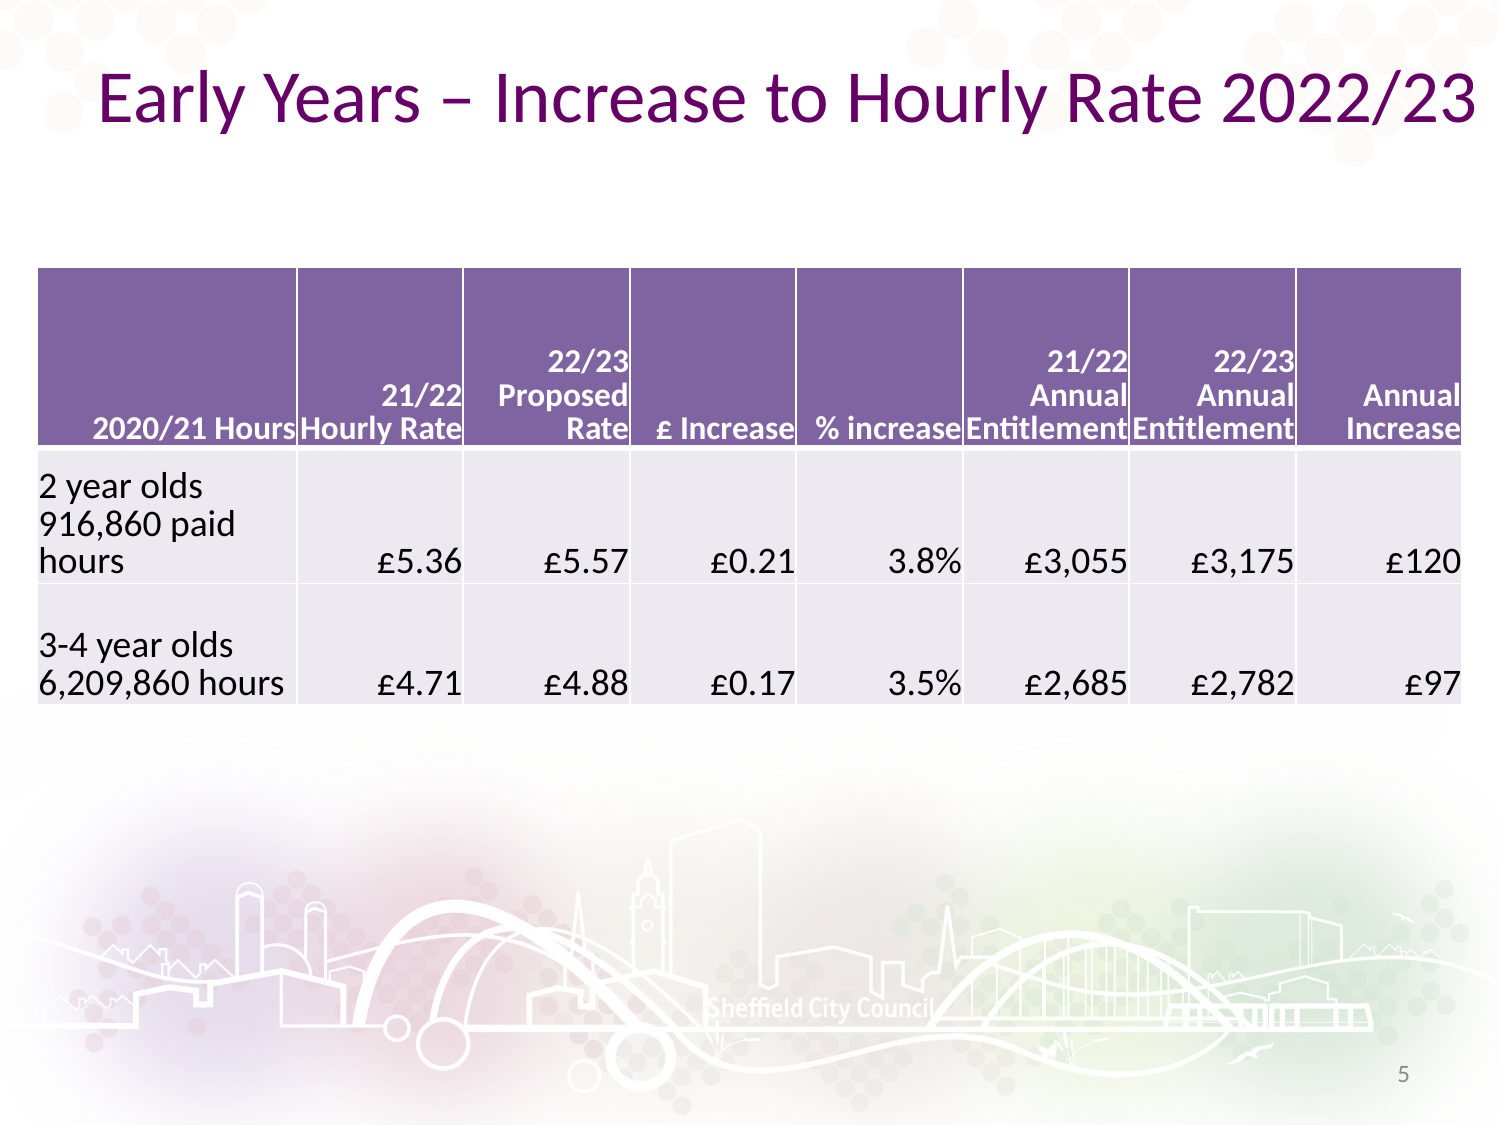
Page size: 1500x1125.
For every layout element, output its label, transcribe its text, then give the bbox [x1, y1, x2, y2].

table_cell £5.57 [464, 451, 629, 583]
table_header 21/22 Annual Entitlement [964, 268, 1128, 445]
table_header 22/23 Proposed Rate [464, 268, 629, 445]
table_cell £0.21 [631, 451, 795, 583]
slide_number 5 [1074, 1042, 1425, 1103]
table_cell £97 [1297, 584, 1461, 704]
table_cell £4.71 [298, 584, 462, 704]
table_cell 3-4 year olds 6,209,860 hours [38, 584, 296, 704]
table_cell £3,055 [964, 451, 1128, 583]
table_cell £3,175 [1130, 451, 1295, 583]
table_cell £4.88 [464, 584, 629, 704]
table_header 2020/21 Hours [38, 268, 296, 445]
table_header 21/22 Hourly Rate [298, 268, 462, 445]
table_header £ Increase [631, 268, 795, 445]
table_cell 2 year olds 916,860 paid hours [38, 451, 296, 583]
table_header 22/23 Annual Entitlement [1130, 268, 1295, 445]
table_cell 3.5% [797, 584, 962, 704]
table_cell £2,782 [1130, 584, 1295, 704]
table_cell £0.17 [631, 584, 795, 704]
table_cell £120 [1297, 451, 1461, 583]
table_cell £5.36 [298, 451, 462, 583]
table_cell 3.8% [797, 451, 962, 583]
table_header Annual Increase [1297, 268, 1461, 445]
table_cell £2,685 [964, 584, 1128, 704]
table_header % increase [797, 268, 962, 445]
title Early Years – Increase to Hourly Rate 2022/23 [75, 0, 1500, 185]
